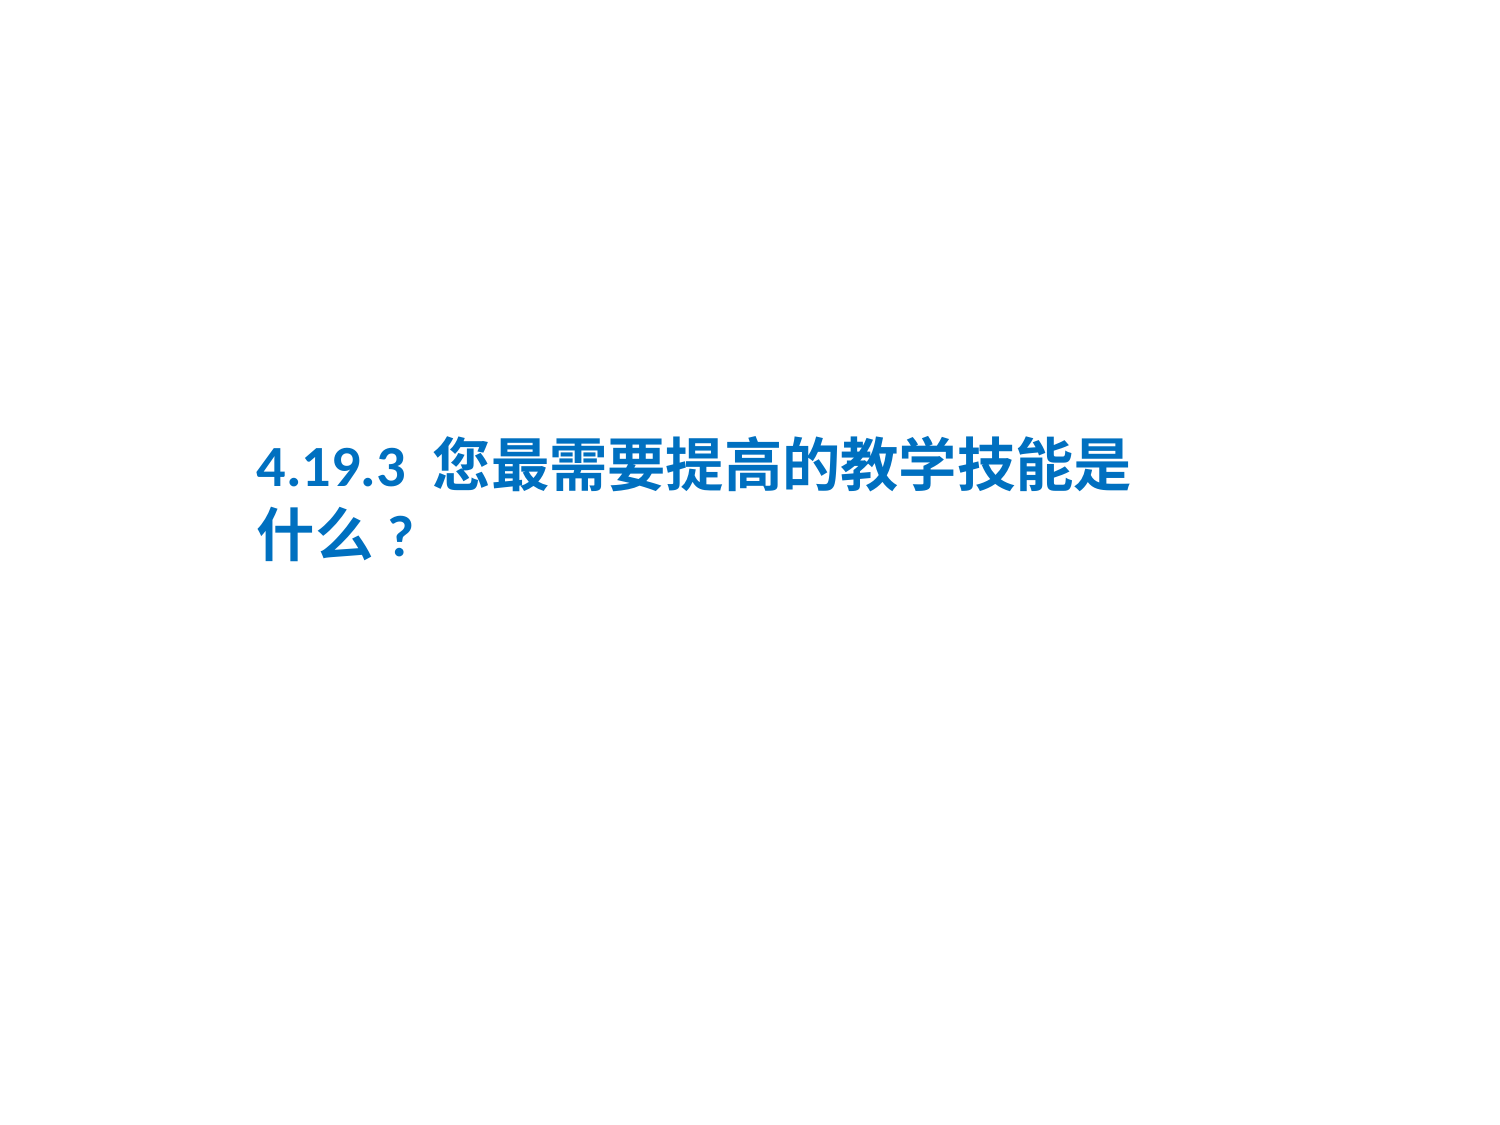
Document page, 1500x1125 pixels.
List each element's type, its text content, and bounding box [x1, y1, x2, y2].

text_box 4.19.3 您最需要提高的教学技能是什么? [242, 420, 1152, 576]
